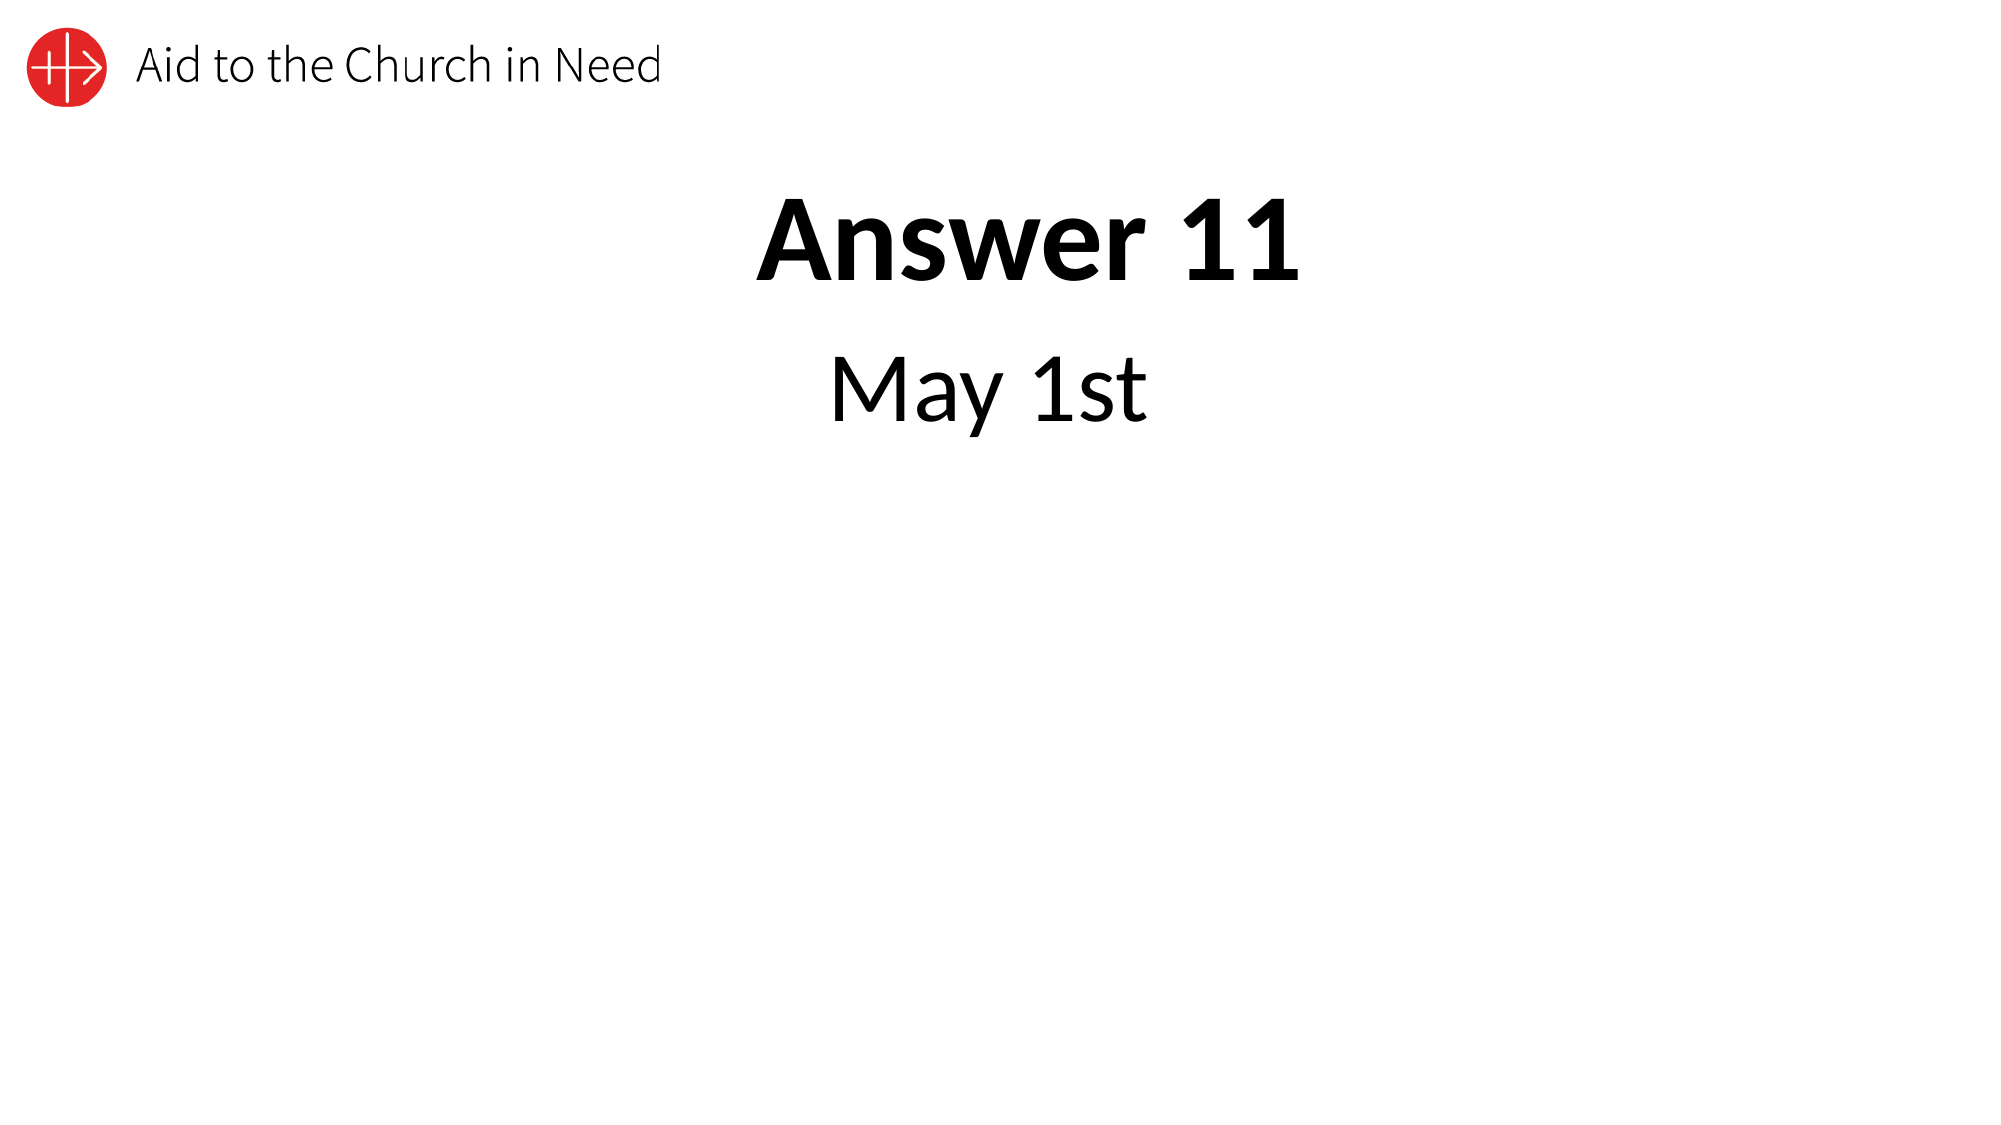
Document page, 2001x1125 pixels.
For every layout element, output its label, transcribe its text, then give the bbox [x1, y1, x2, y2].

text_box Answer 11 [741, 147, 1421, 313]
picture [26, 27, 659, 107]
text_box May 1st [0, 314, 2000, 450]
